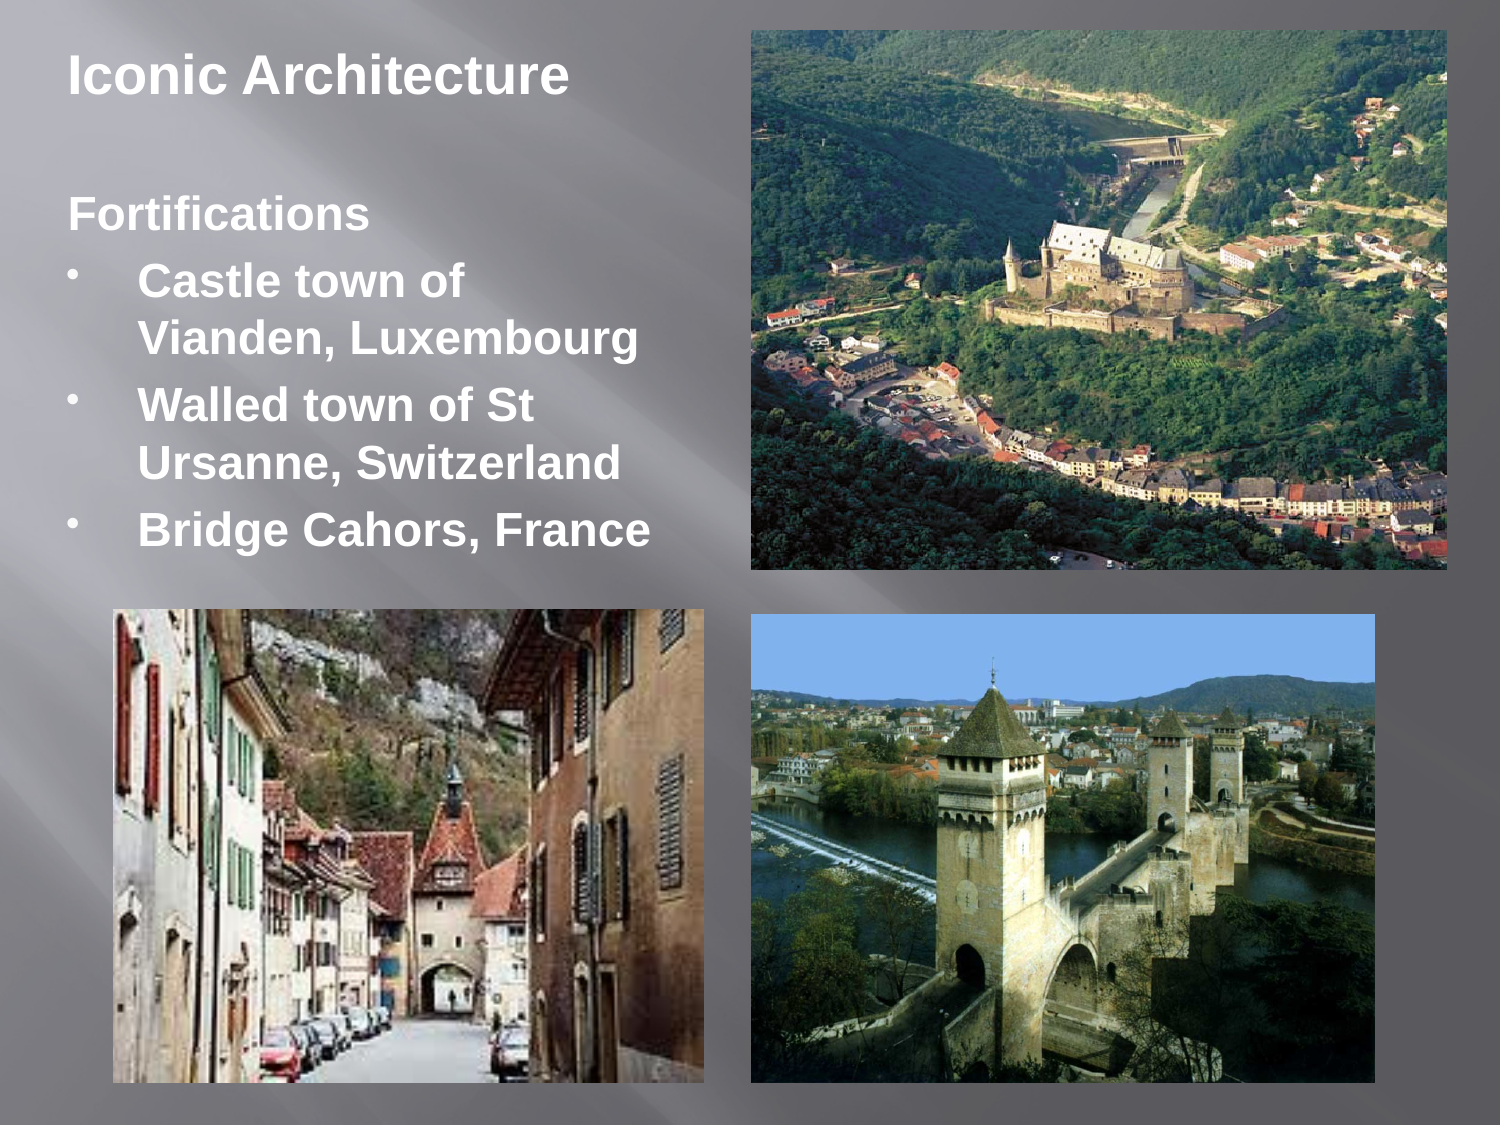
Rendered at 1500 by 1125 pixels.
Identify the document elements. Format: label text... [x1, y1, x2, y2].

picture [113, 609, 705, 1083]
list Iconic Architecture Fortifications Castle town of Vianden, Luxembourg Walled town of St Ursanne, Switzerland Bridge Cahors, France [29, 30, 675, 575]
picture [750, 30, 1448, 571]
picture [750, 614, 1375, 1083]
